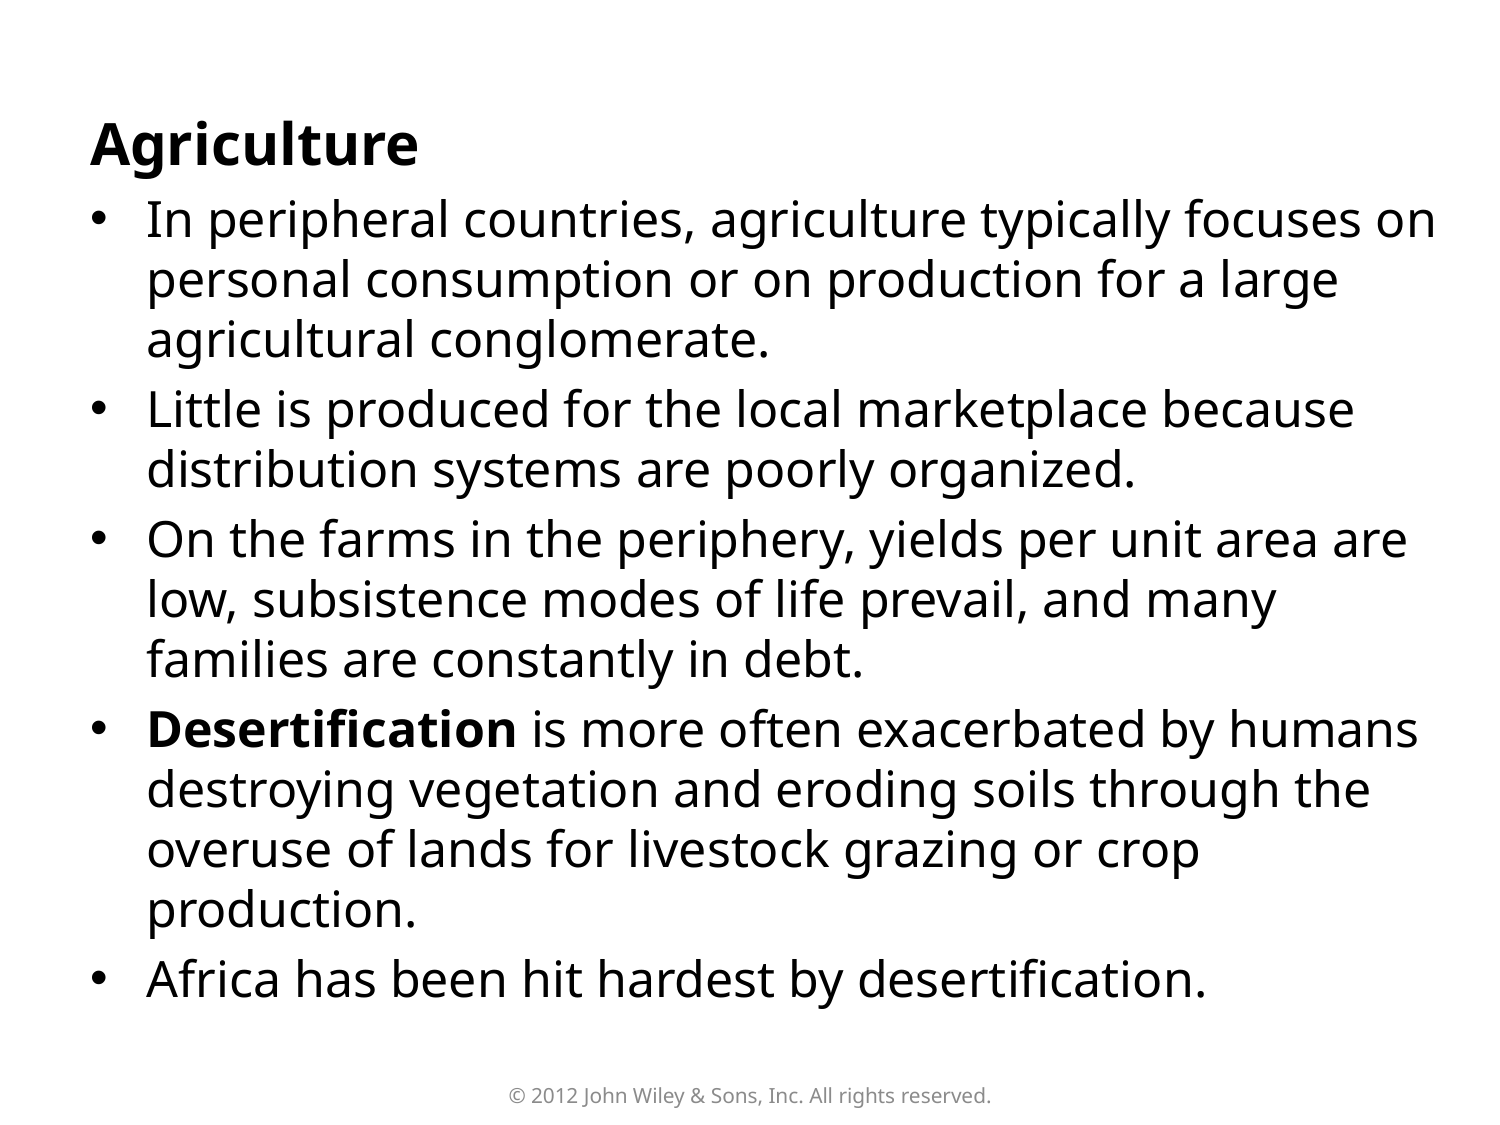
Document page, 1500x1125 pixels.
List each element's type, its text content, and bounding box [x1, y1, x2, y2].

footer © 2012 John Wiley & Sons, Inc. All rights reserved. [306, 1065, 1194, 1125]
list Agriculture In peripheral countries, agriculture typically focuses on personal consumption or on production for a large agricultural conglomerate. Little is produced for the local marketplace because distribution systems are poorly organized. On the farms in the periphery, yields per unit area are low, subsistence modes of life prevail, and many families are constantly in debt. Desertification is more often exacerbated by humans destroying vegetation and eroding soils through the overuse of lands for livestock grazing or crop production. Africa has been hit hardest by desertification. [74, 99, 1463, 1063]
